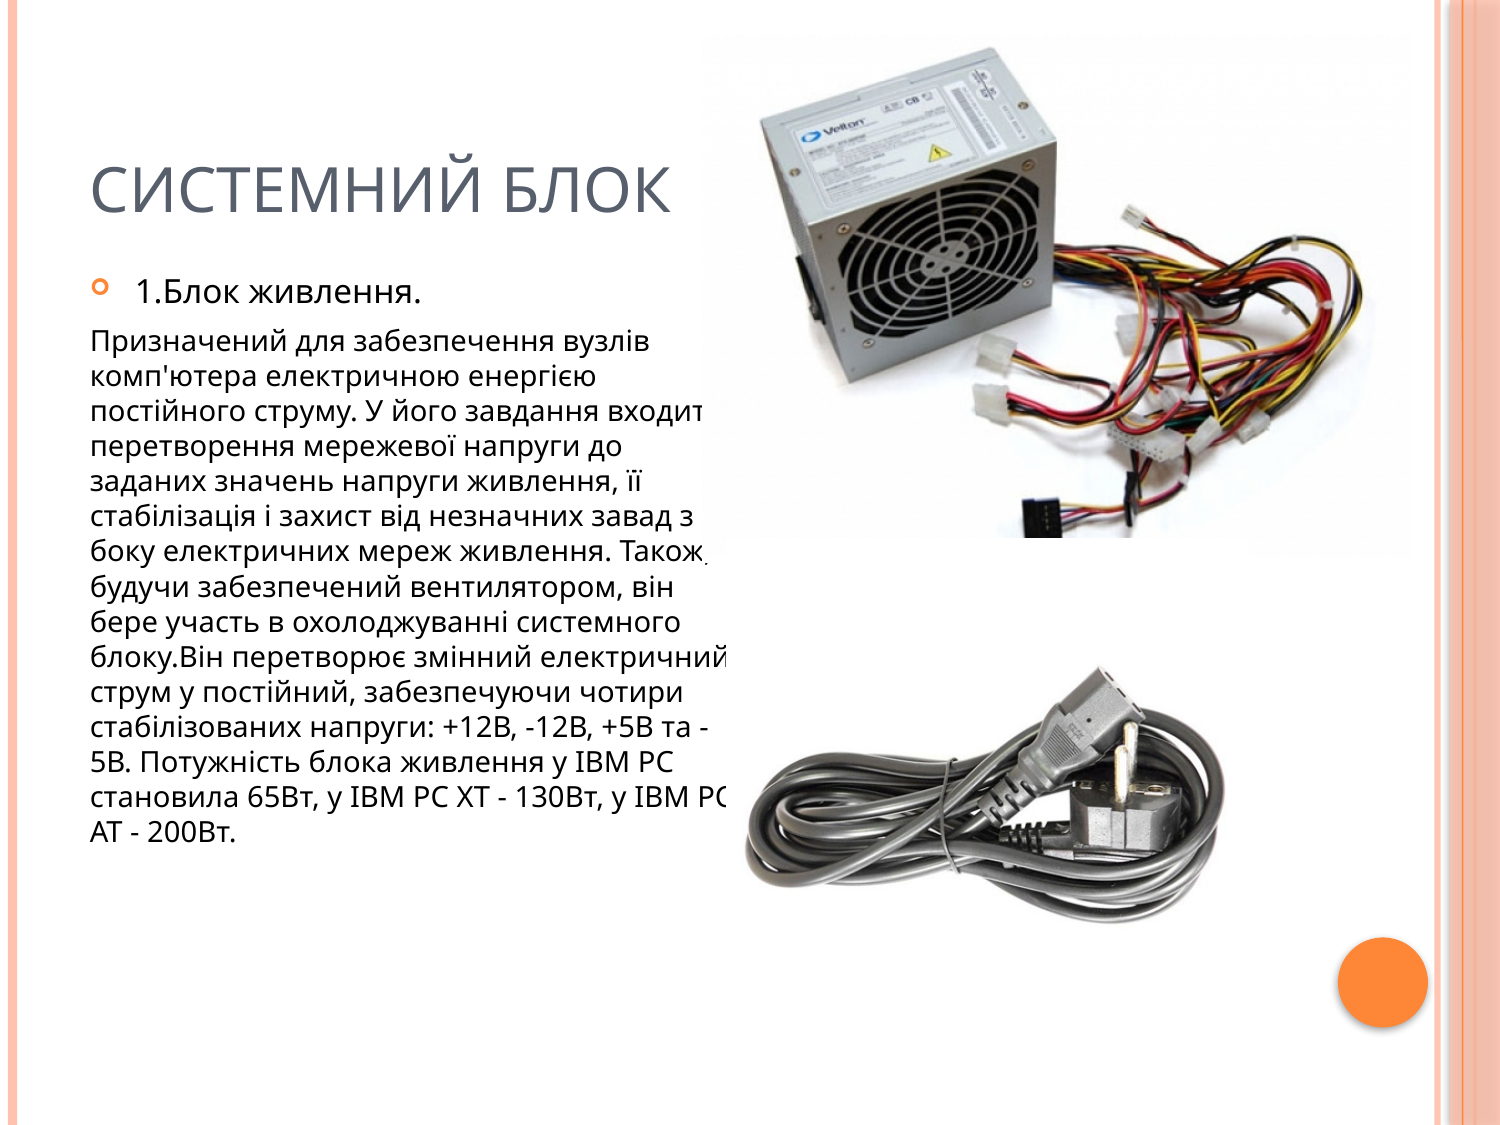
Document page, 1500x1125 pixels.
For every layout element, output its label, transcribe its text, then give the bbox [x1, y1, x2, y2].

title Системний блок [75, 45, 696, 233]
picture [702, 30, 1412, 1060]
list 1.Блок живлення. Призначений для забезпечення вузлів комп'ютера електричною енергією постійного струму. У його завдання входить перетворення мережевої напруги до заданих значень напруги живлення, її стабілізація і захист від незначних завад з боку електричних мереж живлення. Також, будучи забезпечений вентилятором, він бере участь в охолоджуванні системного блоку.Вiн перетворює змiнний електричний струм у постiйний, забезпечуючи чотири стабiлiзованих напруги: +12В, -12В, +5В та -5В. Потужнiсть блока живлення у IBM PC становила 65Вт, у IBM PC XT - 130Вт, у IBM PC AT - 200Вт. [75, 262, 750, 1118]
